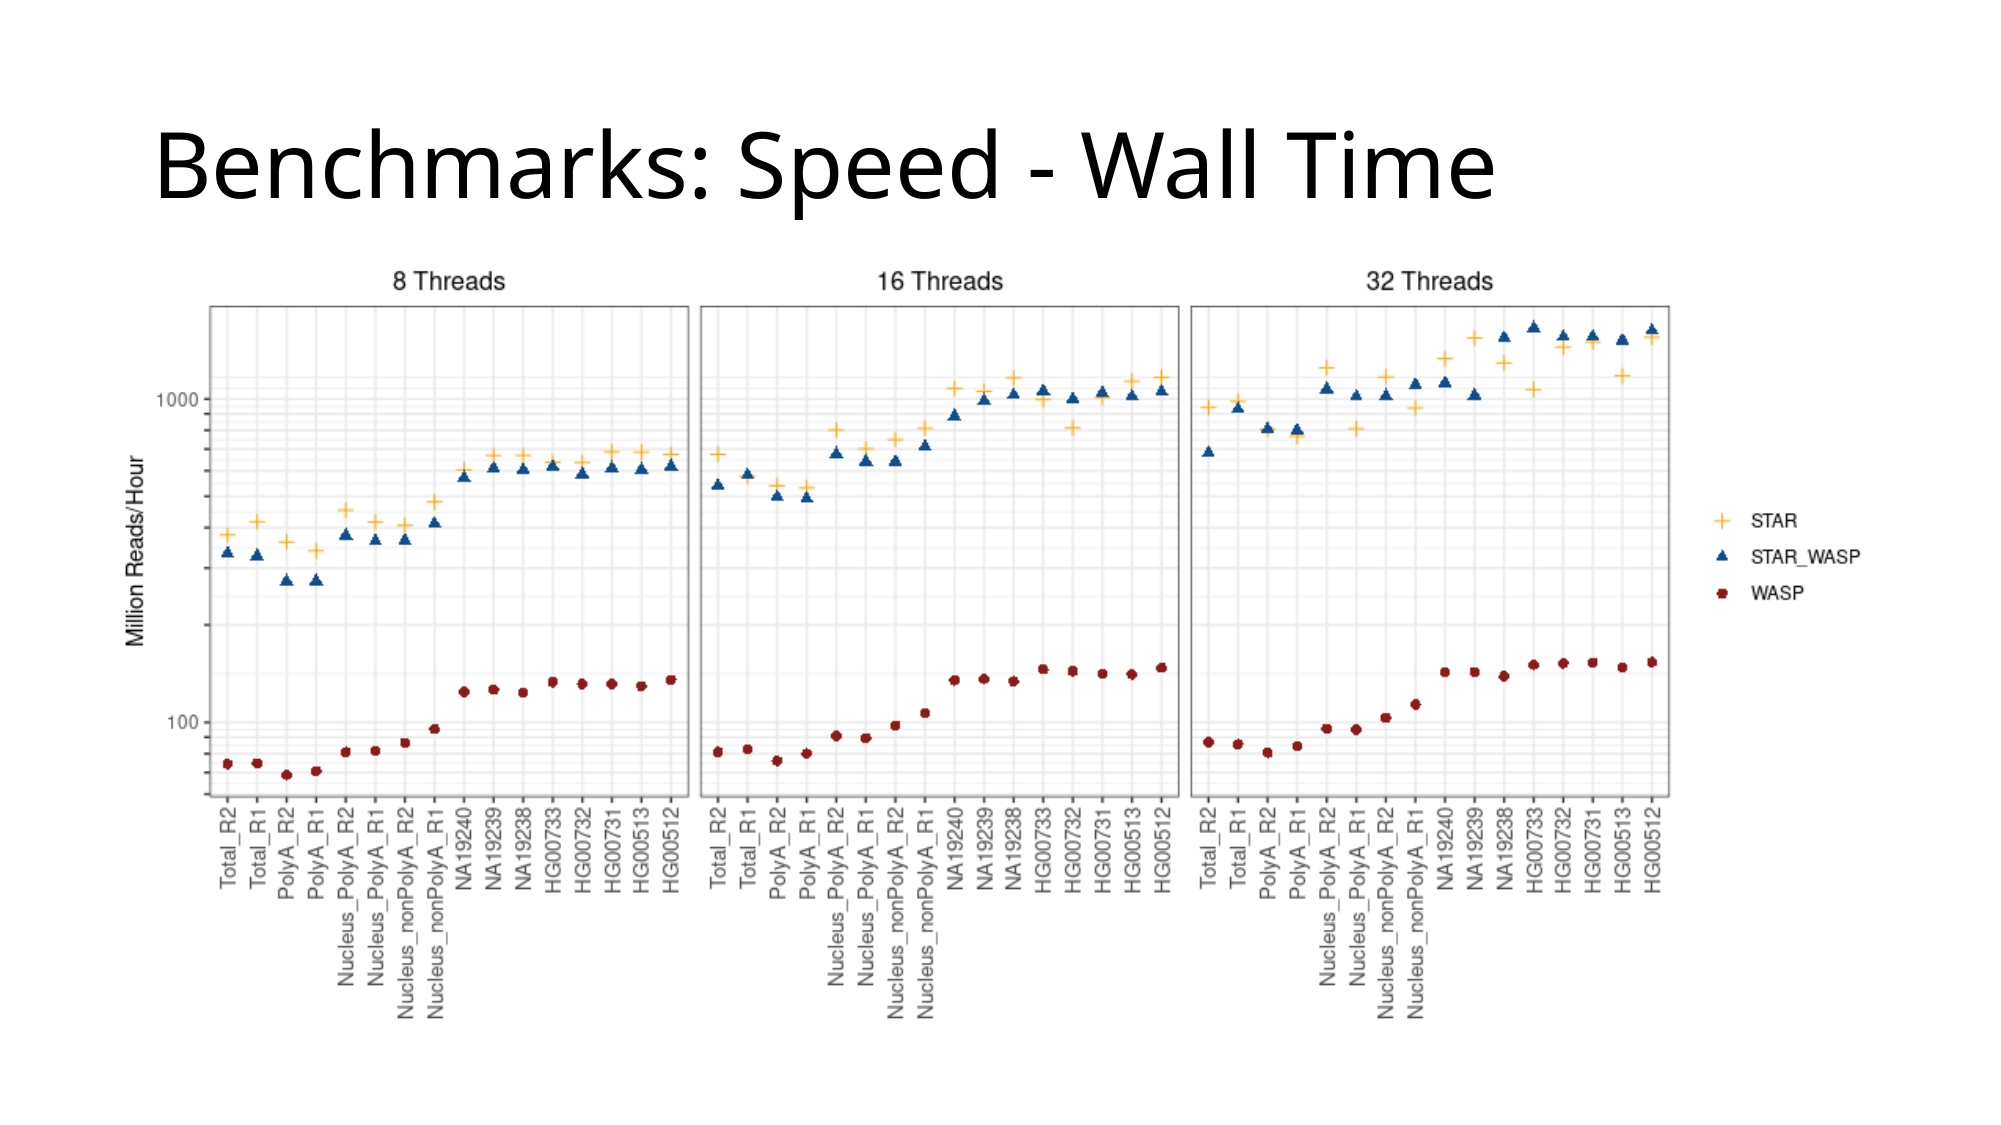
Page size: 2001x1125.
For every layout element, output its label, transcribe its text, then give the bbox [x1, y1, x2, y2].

picture [114, 251, 1885, 1061]
text_box Benchmarks: Speed - Wall Time [137, 59, 1863, 251]
